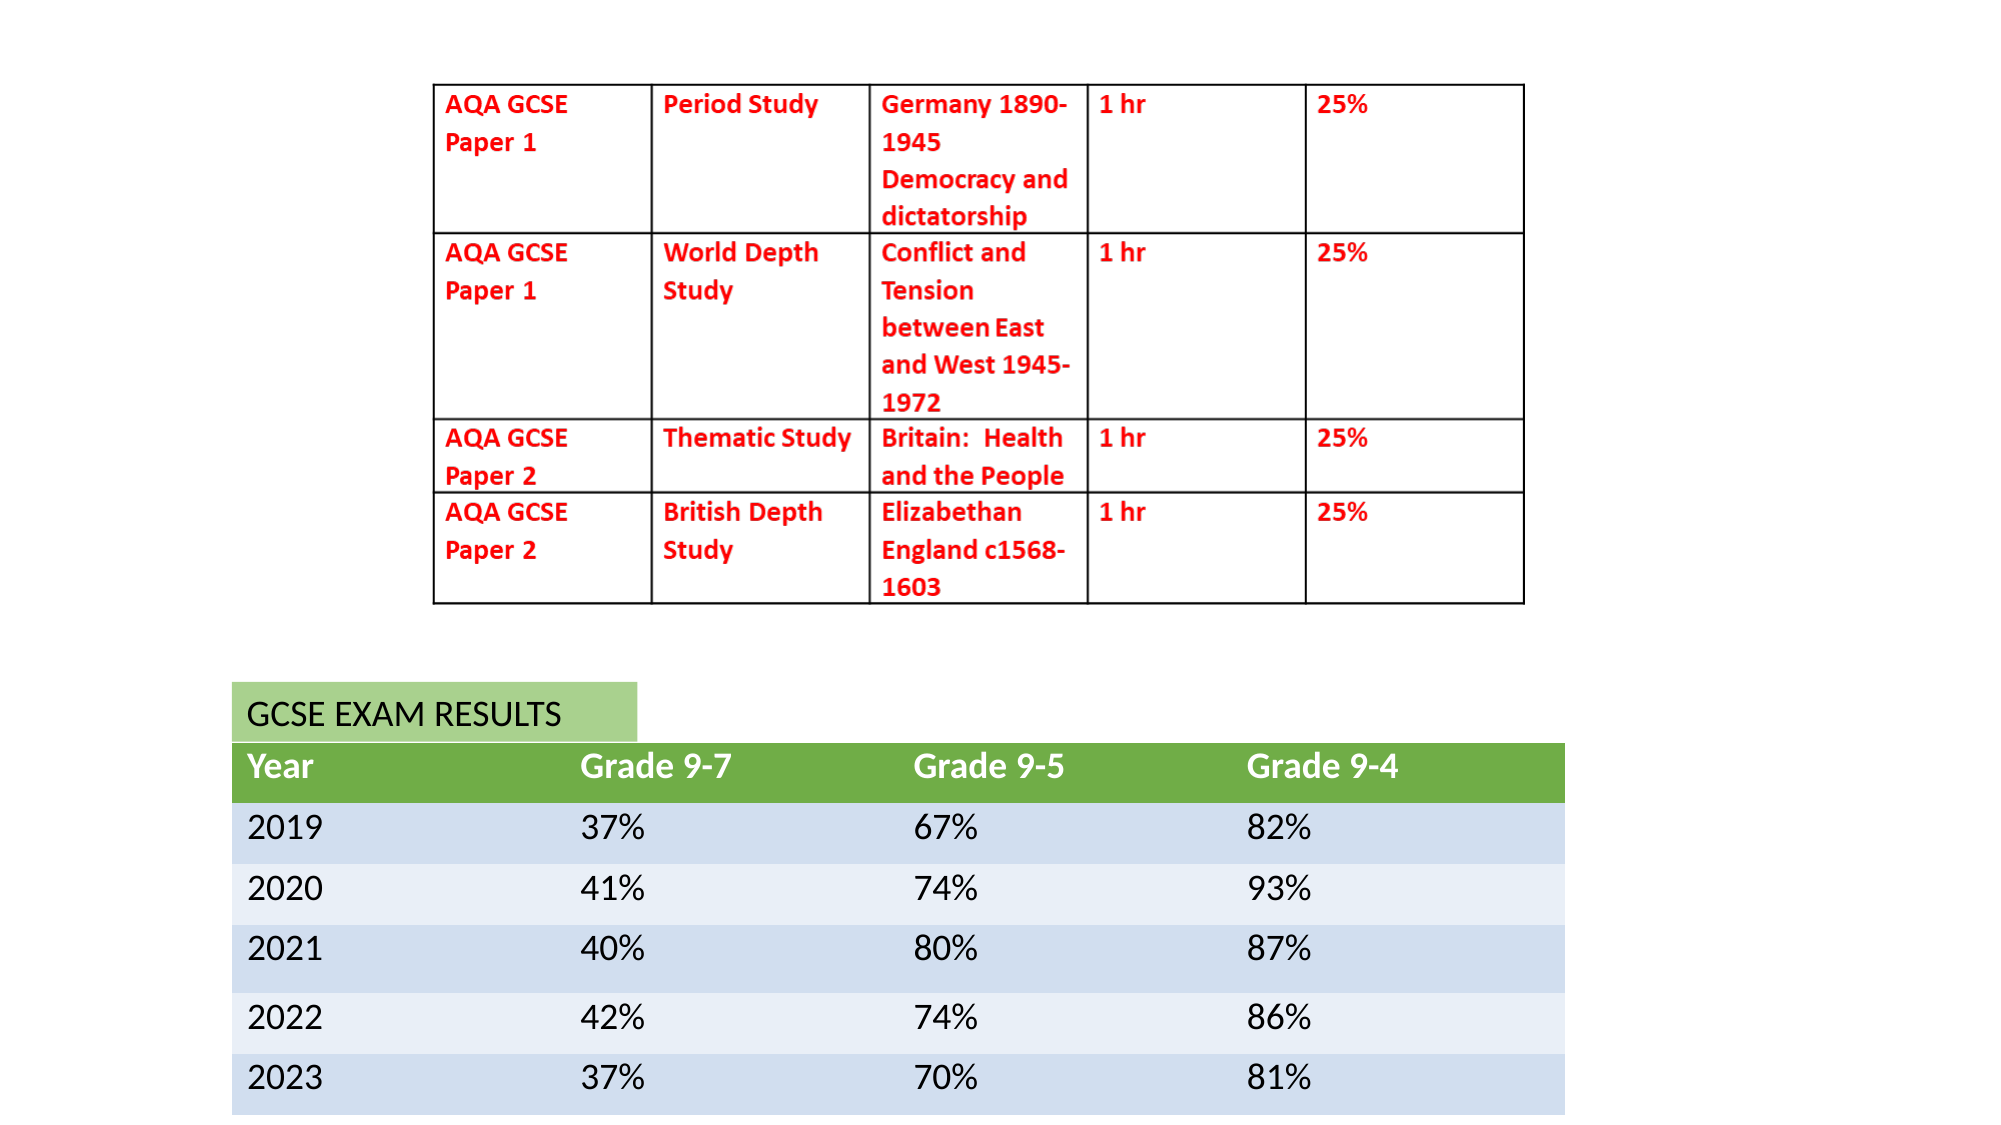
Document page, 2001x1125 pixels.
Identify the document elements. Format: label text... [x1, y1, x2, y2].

table_cell 86% [1232, 993, 1565, 1054]
table_cell 74% [899, 864, 1232, 925]
table_header Grade 9-4 [1232, 743, 1565, 803]
table_cell 37% [565, 1054, 899, 1115]
table_cell 40% [565, 925, 899, 993]
table_cell 37% [565, 803, 899, 864]
table_cell 2023 [232, 1054, 565, 1115]
table_cell 41% [565, 864, 899, 925]
table_cell 2022 [232, 993, 565, 1054]
table_cell 93% [1232, 864, 1565, 925]
table_cell 81% [1232, 1054, 1565, 1115]
table_header Year [232, 743, 565, 803]
table_header Grade 9-7 [565, 743, 899, 803]
table_cell 2021 [232, 925, 565, 993]
table_cell 70% [899, 1054, 1232, 1115]
table_cell 87% [1232, 925, 1565, 993]
table_cell 2019 [232, 803, 565, 864]
table_cell 2020 [232, 864, 565, 925]
table_cell 74% [899, 993, 1232, 1054]
table_cell 42% [565, 993, 899, 1054]
table_cell 82% [1232, 803, 1565, 864]
table_cell 80% [899, 925, 1232, 993]
text_box GCSE EXAM RESULTS [231, 681, 638, 742]
table_header Grade 9-5 [899, 743, 1232, 803]
picture [432, 76, 1526, 622]
table_cell 67% [899, 803, 1232, 864]
